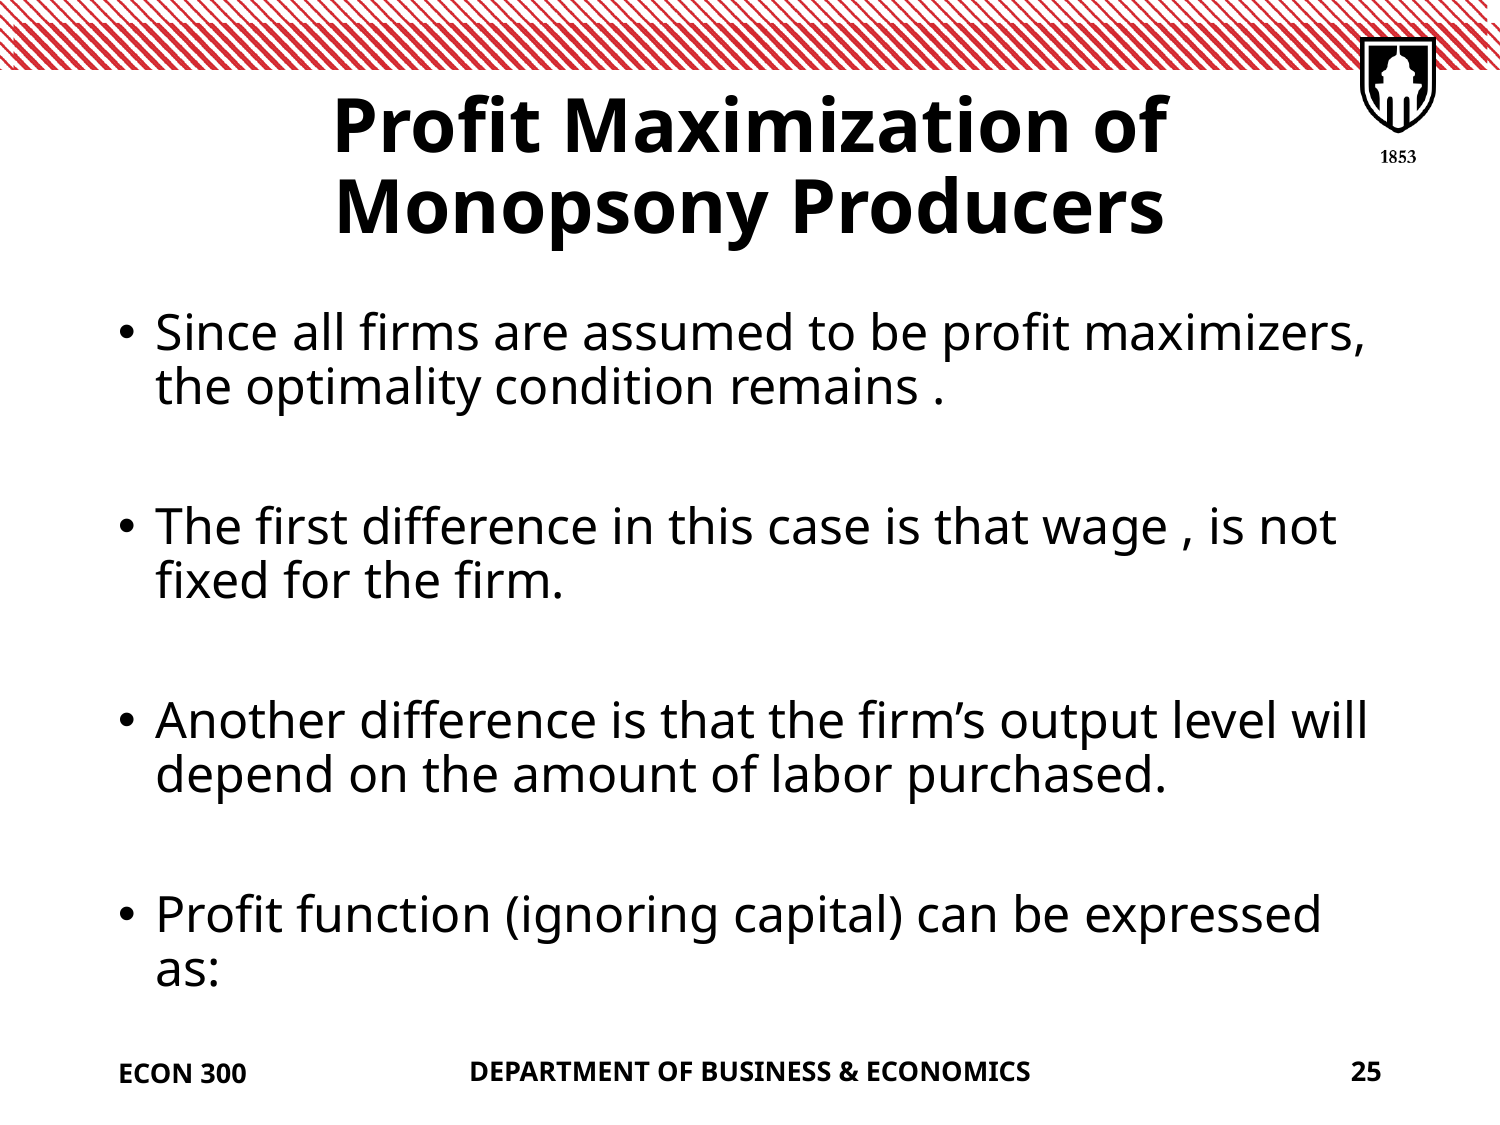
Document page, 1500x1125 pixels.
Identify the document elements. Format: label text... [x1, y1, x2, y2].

title Profit Maximization of Monopsony Producers [103, 59, 1397, 278]
slide_number ECON 300 [103, 1042, 277, 1103]
footer DEPARTMENT OF BUSINESS & ECONOMICS [277, 1042, 1059, 1103]
slide_number 25 [1059, 1042, 1397, 1103]
picture [0, 0, 1500, 163]
